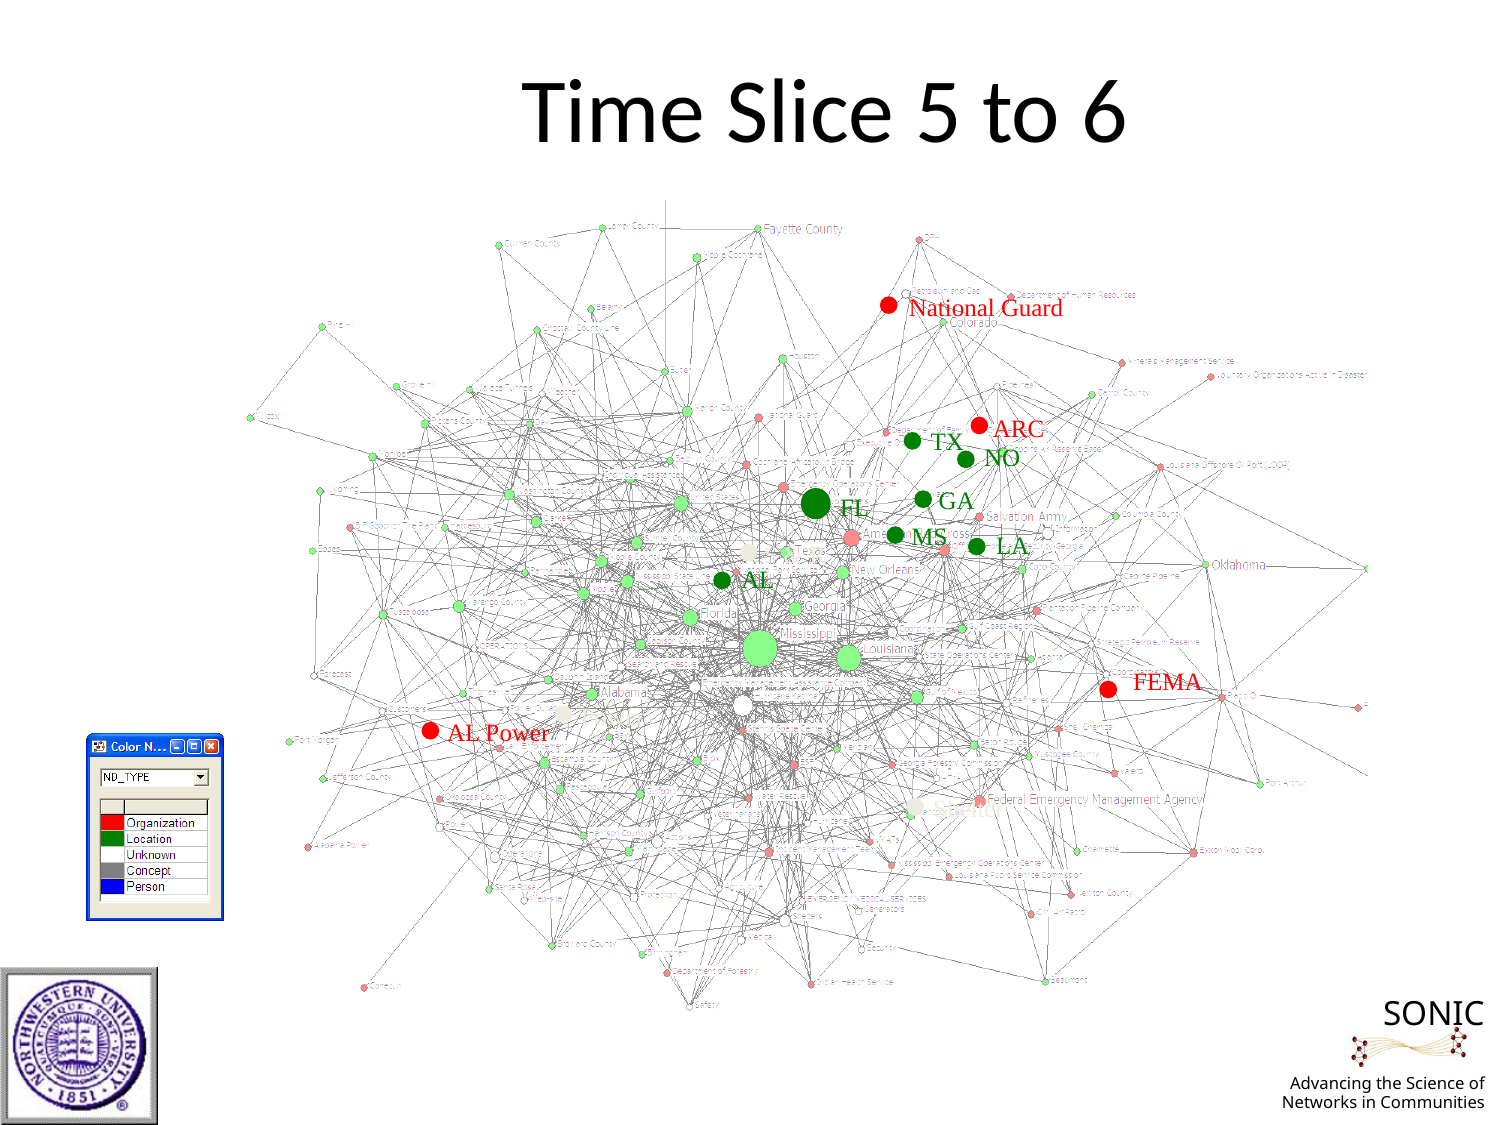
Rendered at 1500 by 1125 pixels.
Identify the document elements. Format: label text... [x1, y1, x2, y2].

picture [86, 733, 225, 921]
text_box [800, 483, 885, 529]
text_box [421, 708, 568, 755]
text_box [886, 512, 962, 559]
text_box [739, 530, 844, 577]
picture [237, 199, 1368, 1015]
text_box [554, 692, 664, 738]
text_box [970, 404, 1061, 450]
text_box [1224, 968, 1500, 1125]
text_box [956, 433, 1037, 479]
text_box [1099, 657, 1219, 704]
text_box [906, 784, 1024, 831]
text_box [879, 283, 1086, 329]
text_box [712, 555, 789, 602]
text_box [967, 522, 1044, 568]
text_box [903, 417, 979, 464]
title Time Slice 5 to 6 [187, 12, 1463, 201]
picture [0, 967, 158, 1125]
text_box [914, 476, 991, 523]
